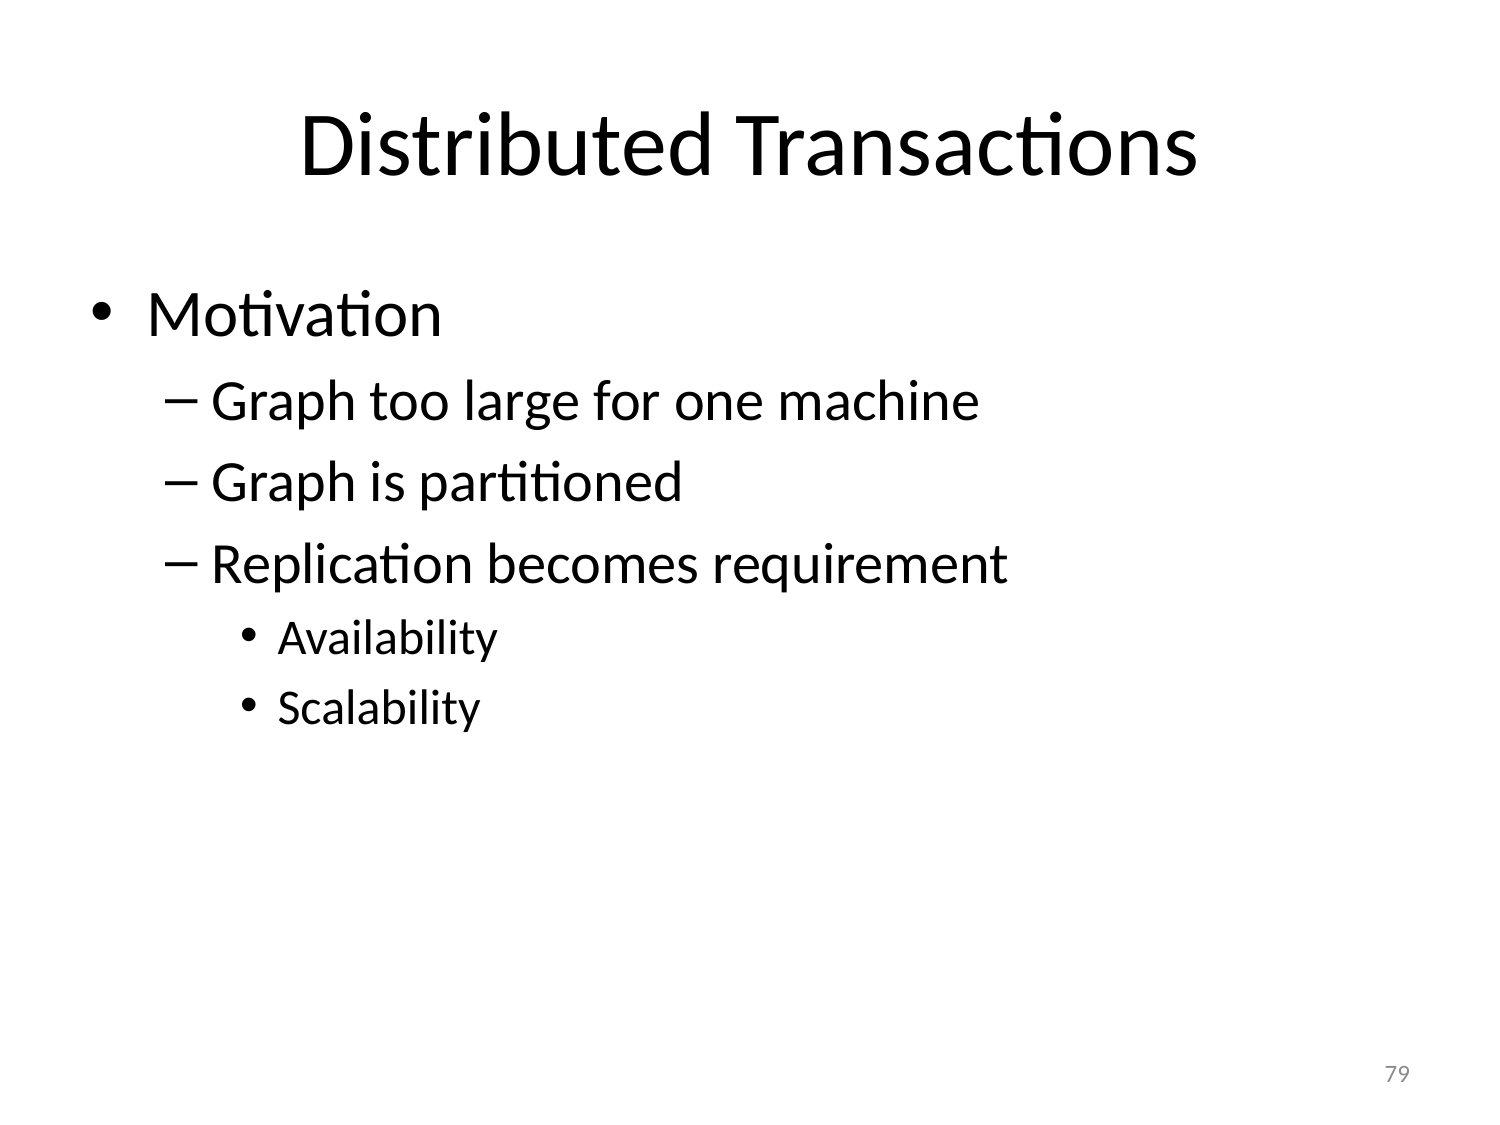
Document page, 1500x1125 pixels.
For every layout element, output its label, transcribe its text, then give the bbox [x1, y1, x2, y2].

slide_number 79 [1074, 1042, 1425, 1103]
list Motivation Graph too large for one machine Graph is partitioned Replication becomes requirement Availability Scalability [75, 262, 1425, 1005]
title Distributed Transactions [75, 45, 1425, 233]
